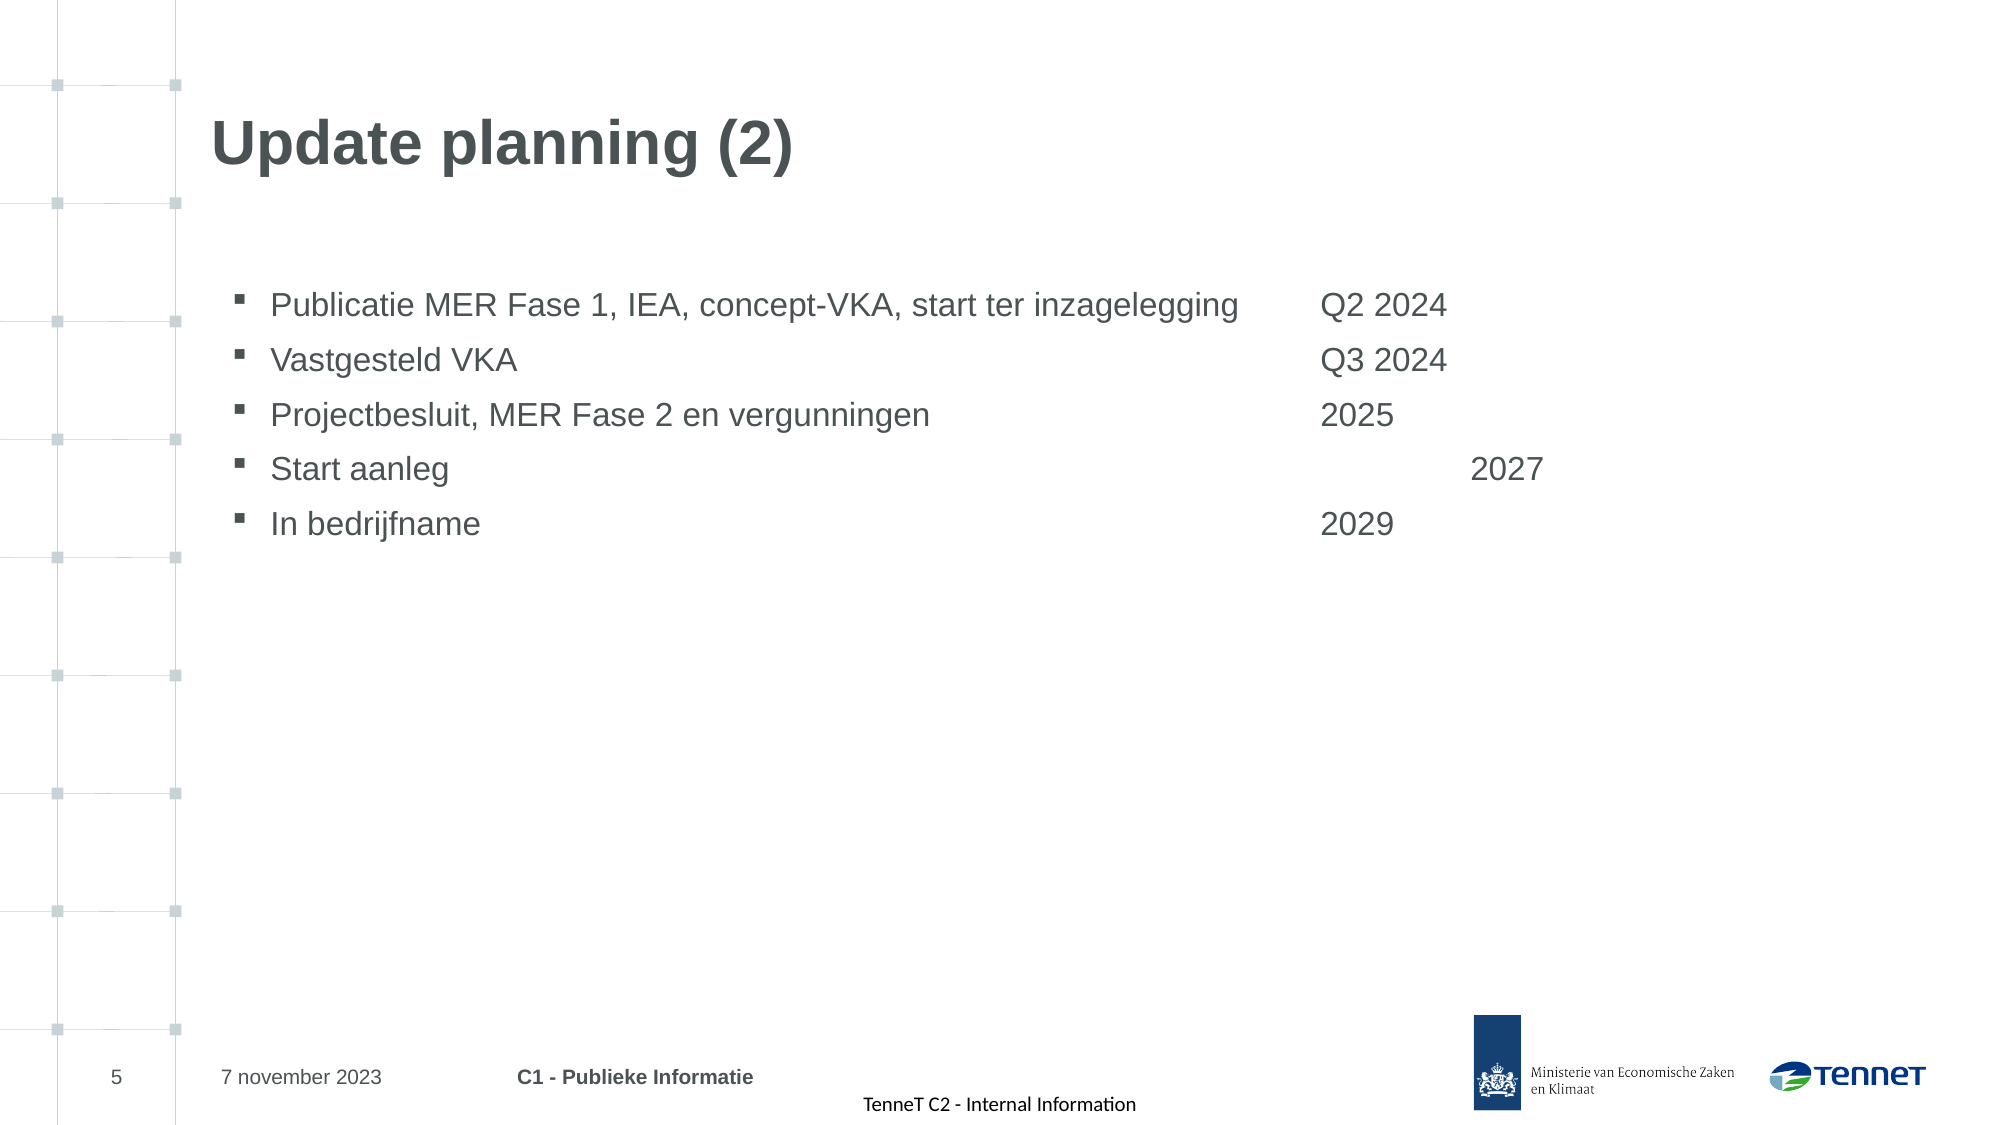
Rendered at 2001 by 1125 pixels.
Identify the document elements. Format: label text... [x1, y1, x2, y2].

slide_number 5 [74, 1046, 159, 1107]
text_box Update planning (2) [211, 110, 1916, 182]
picture [1450, 1015, 1779, 1125]
text_box Publicatie MER Fase 1, IEA, concept-VKA, start ter inzagelegging Q2 2024 Vastgesteld VKA Q3 2024 Projectbesluit, MER Fase 2 en vergunningen 2025 Start aanleg 2027 In bedrijfname 2029 [140, 216, 1826, 1021]
